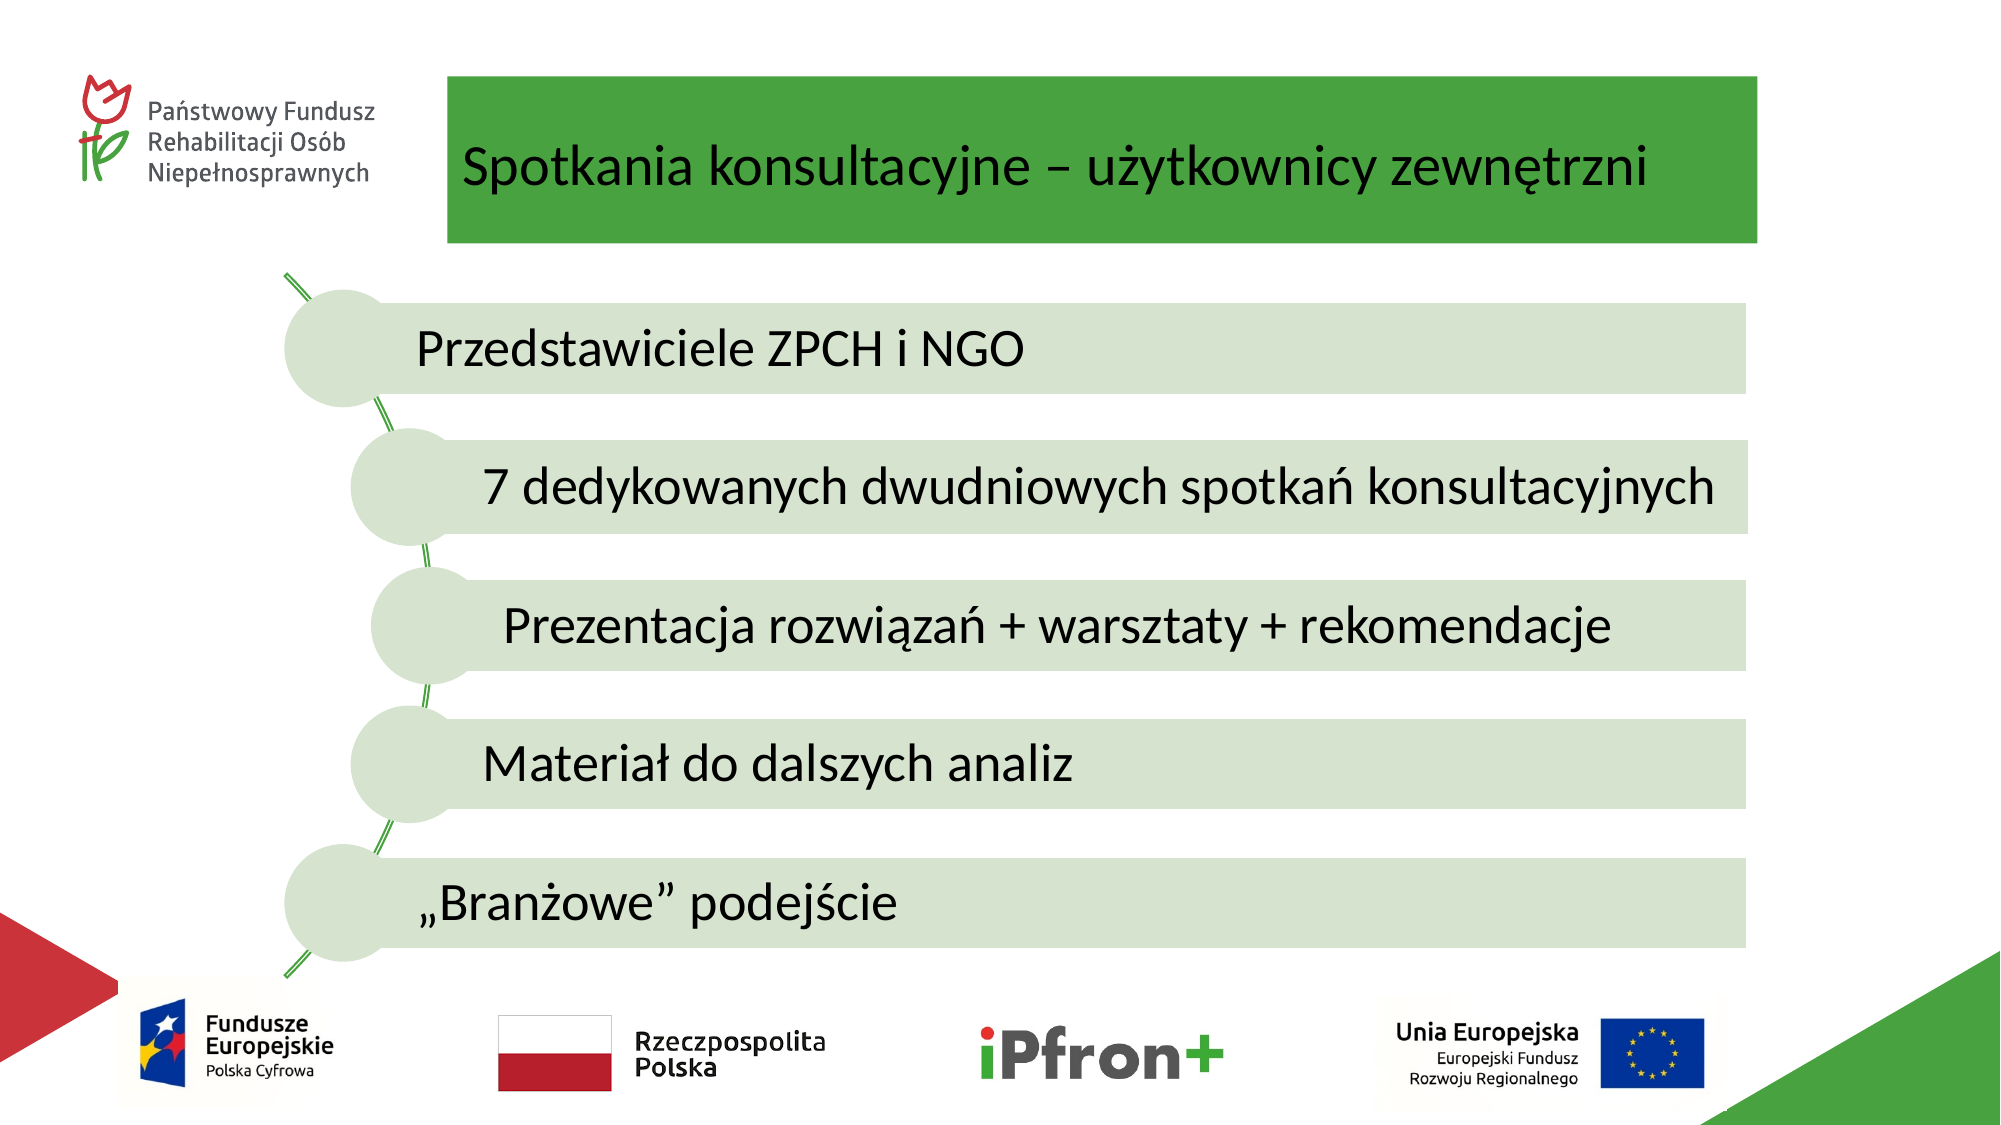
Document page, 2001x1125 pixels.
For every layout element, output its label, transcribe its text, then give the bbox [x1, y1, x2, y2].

picture [969, 1015, 1234, 1090]
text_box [273, 255, 1758, 996]
text_box Spotkania konsultacyjne – użytkownicy zewnętrzni [447, 76, 1758, 244]
picture [118, 976, 355, 1109]
picture [1374, 996, 1727, 1111]
picture [495, 996, 829, 1109]
